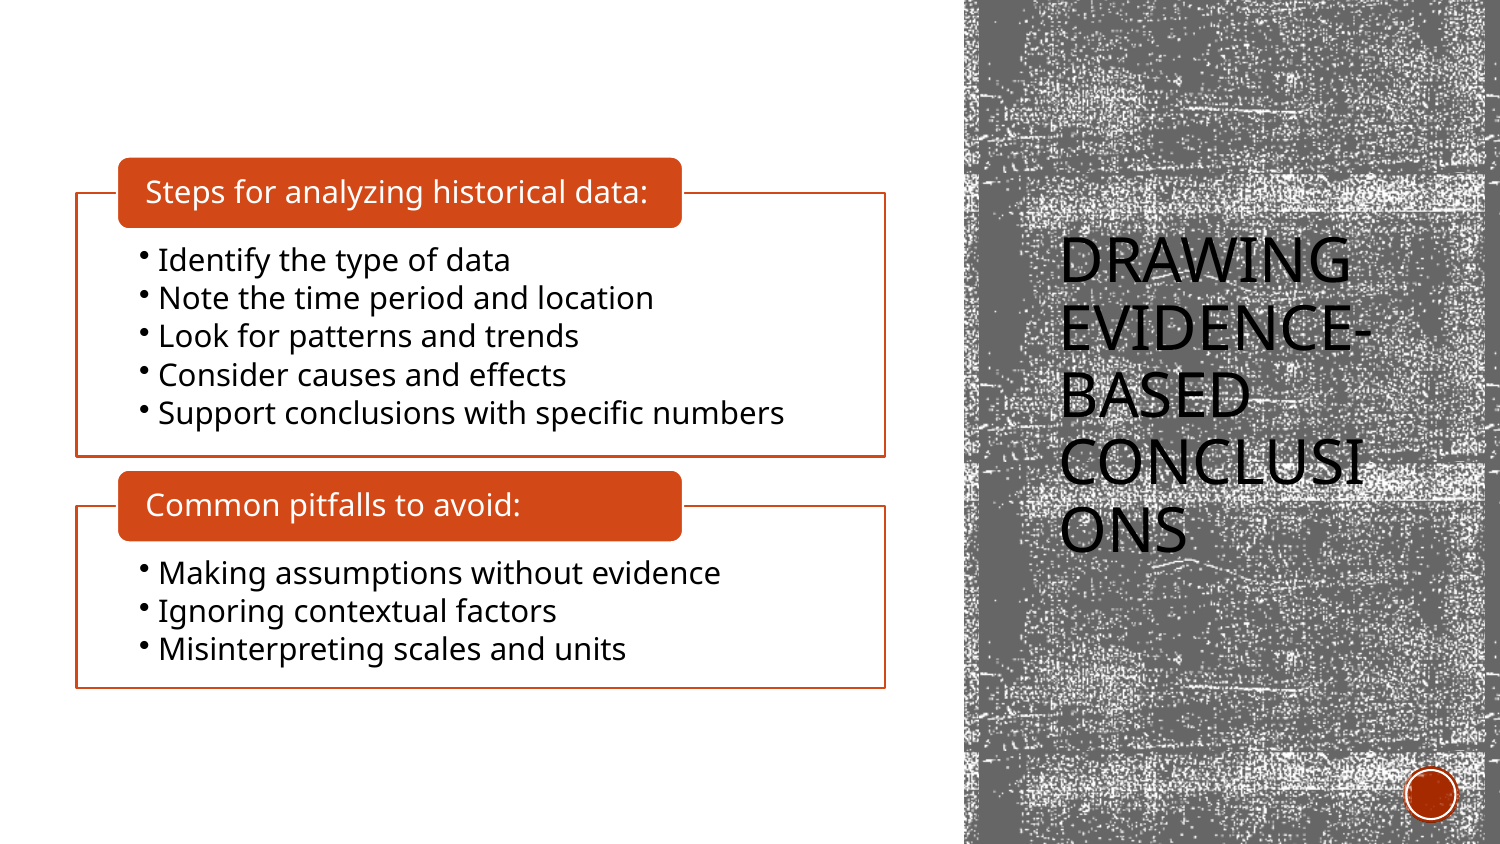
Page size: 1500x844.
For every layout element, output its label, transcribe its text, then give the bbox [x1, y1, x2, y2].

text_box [78, 81, 884, 765]
title Drawing Evidence-Based Conclusions [1043, 78, 1418, 716]
text_box [963, 0, 1500, 844]
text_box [1405, 768, 1457, 821]
